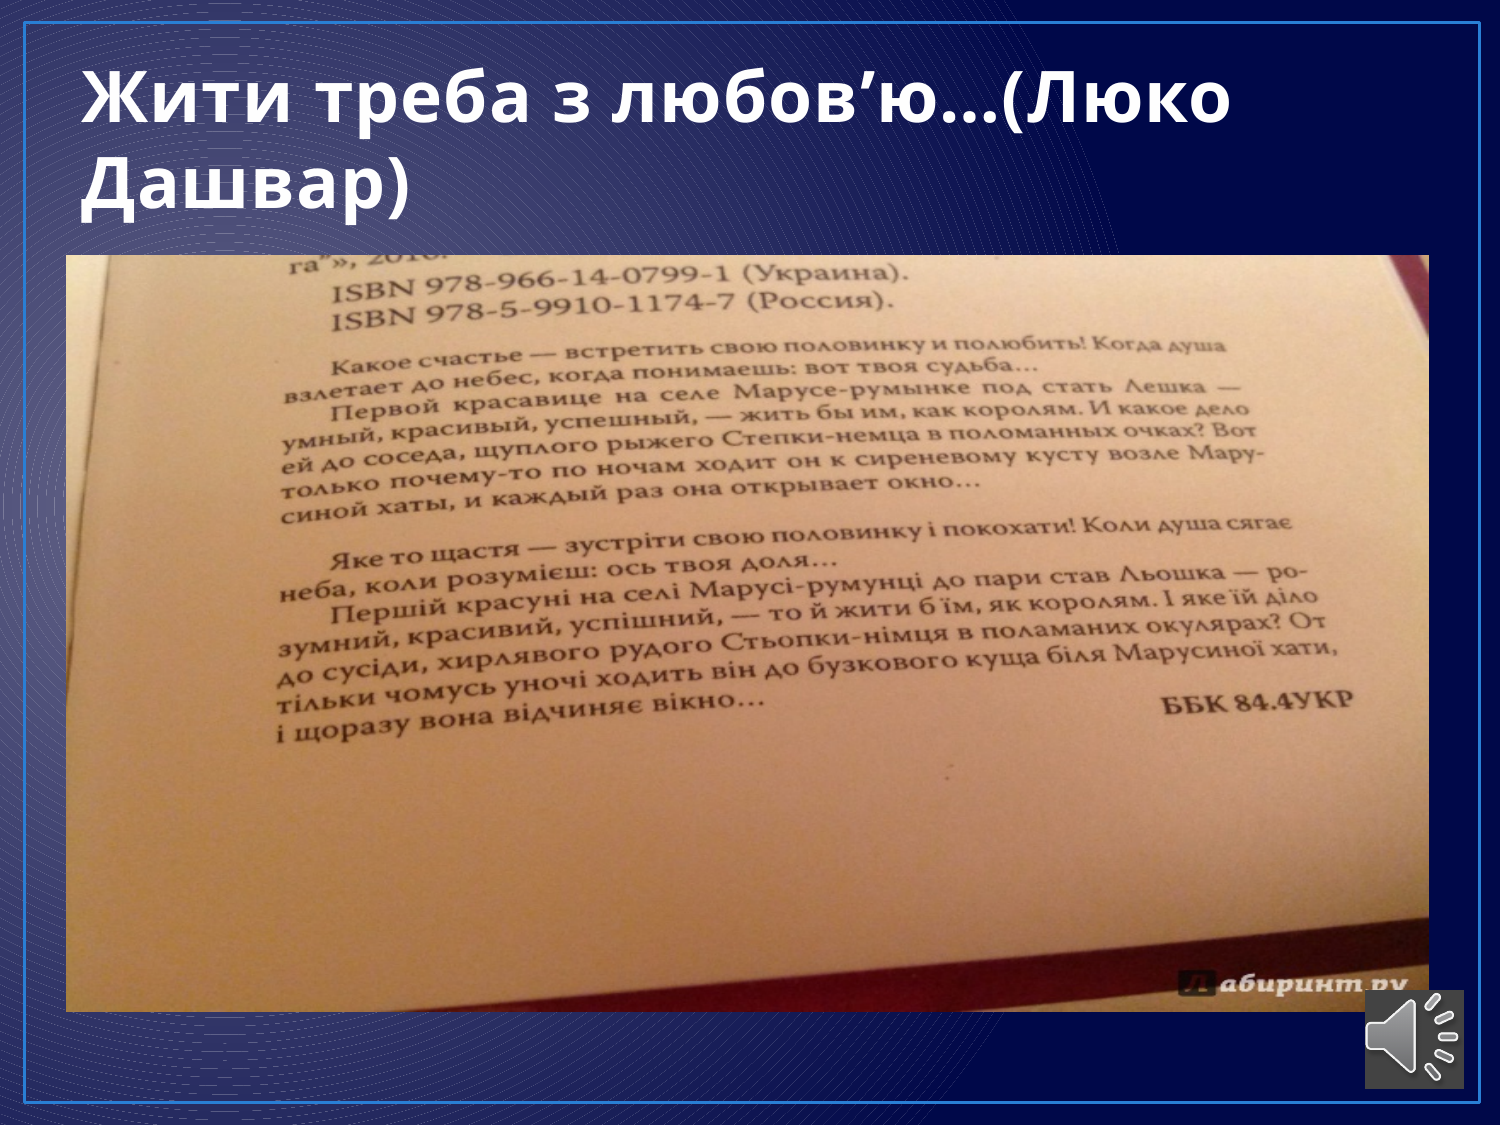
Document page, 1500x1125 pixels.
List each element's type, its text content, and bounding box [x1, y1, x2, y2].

title Жити треба з любов’ю…(Люко Дашвар) [66, 42, 1412, 231]
picture [66, 255, 1465, 1090]
